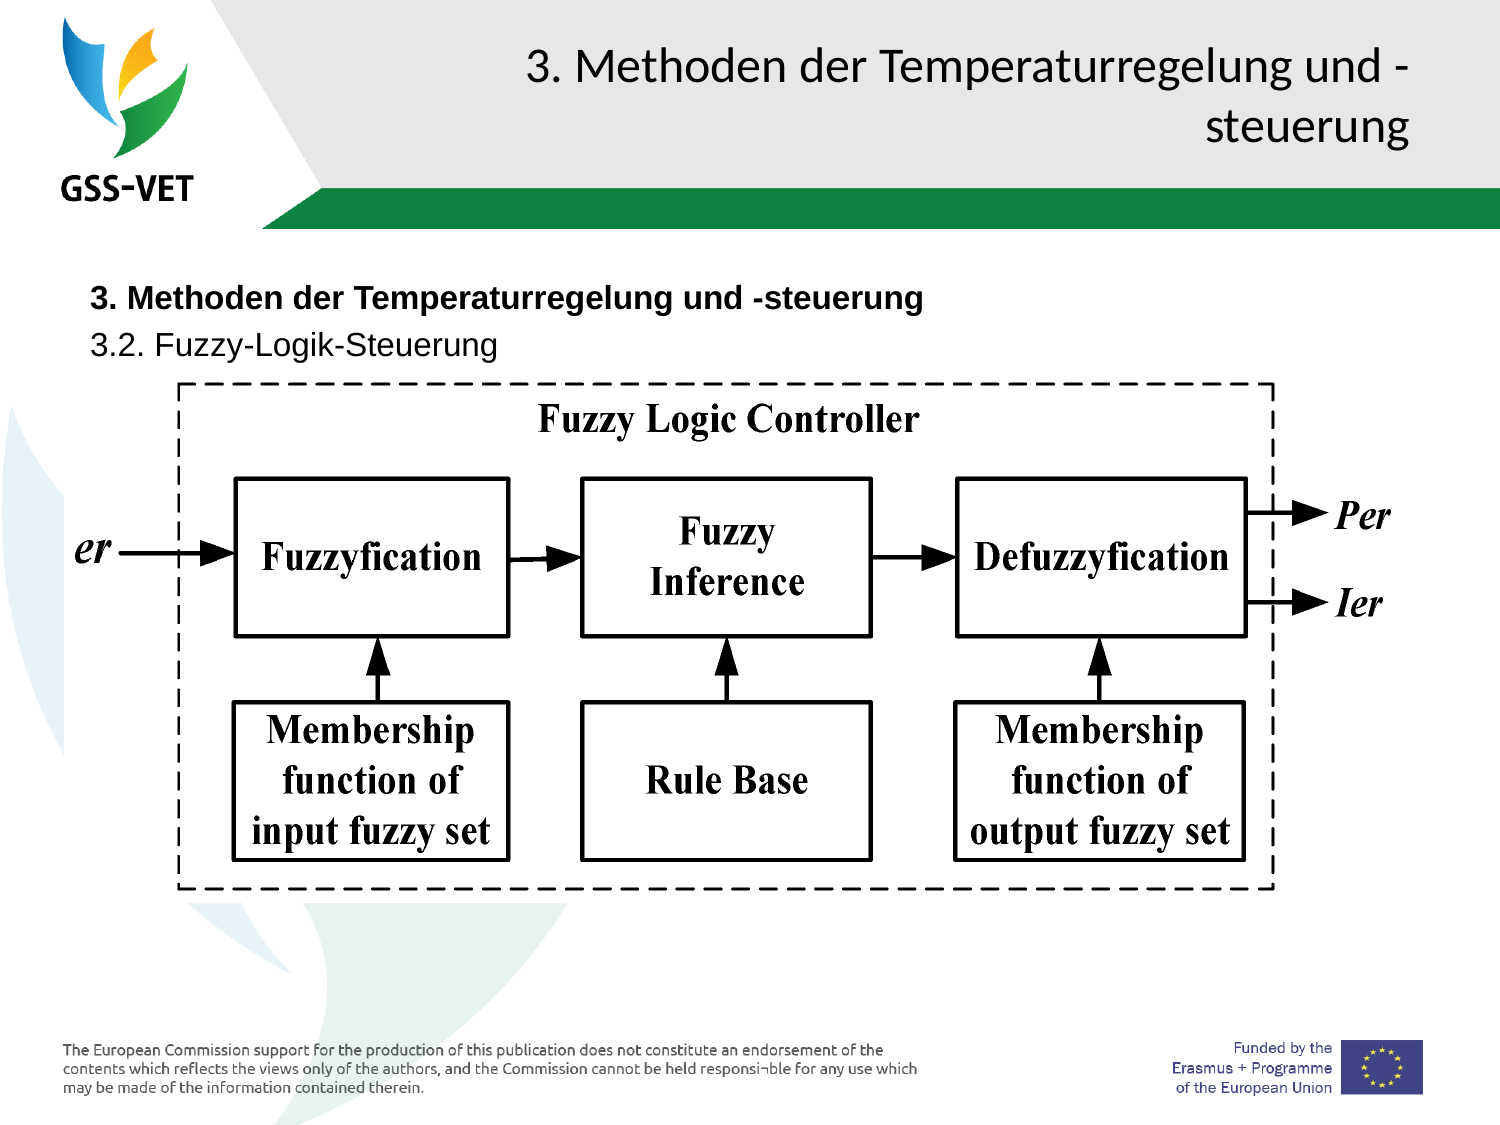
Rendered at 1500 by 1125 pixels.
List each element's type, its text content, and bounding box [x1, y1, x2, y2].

list 3. Methoden der Temperaturregelung und -steuerung 3.2. Fuzzy-Logik-Steuerung [75, 268, 1425, 386]
picture [0, 0, 1500, 1125]
title 3. Methoden der Temperaturregelung und -steuerung [324, 0, 1425, 185]
